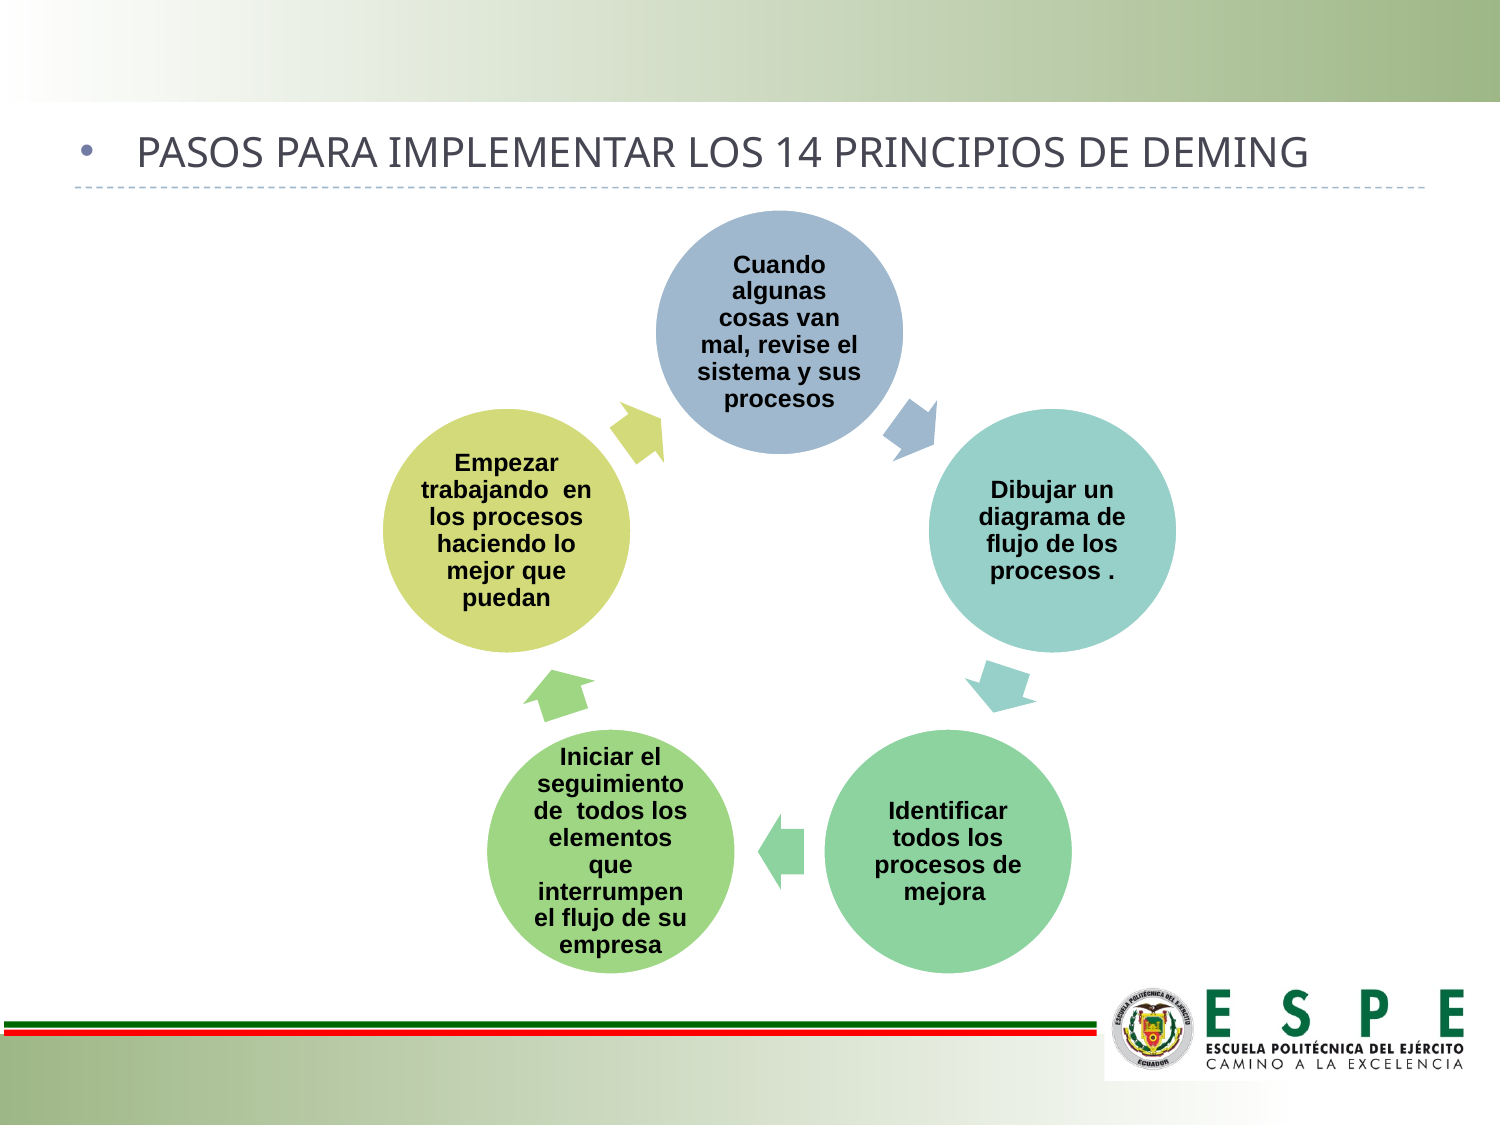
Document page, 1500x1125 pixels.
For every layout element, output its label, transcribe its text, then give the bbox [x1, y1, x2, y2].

picture [1104, 976, 1483, 1081]
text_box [159, 219, 1400, 965]
title PASOS PARA IMPLEMENTAR LOS 14 PRINCIPIOS DE DEMING [64, 101, 1412, 183]
